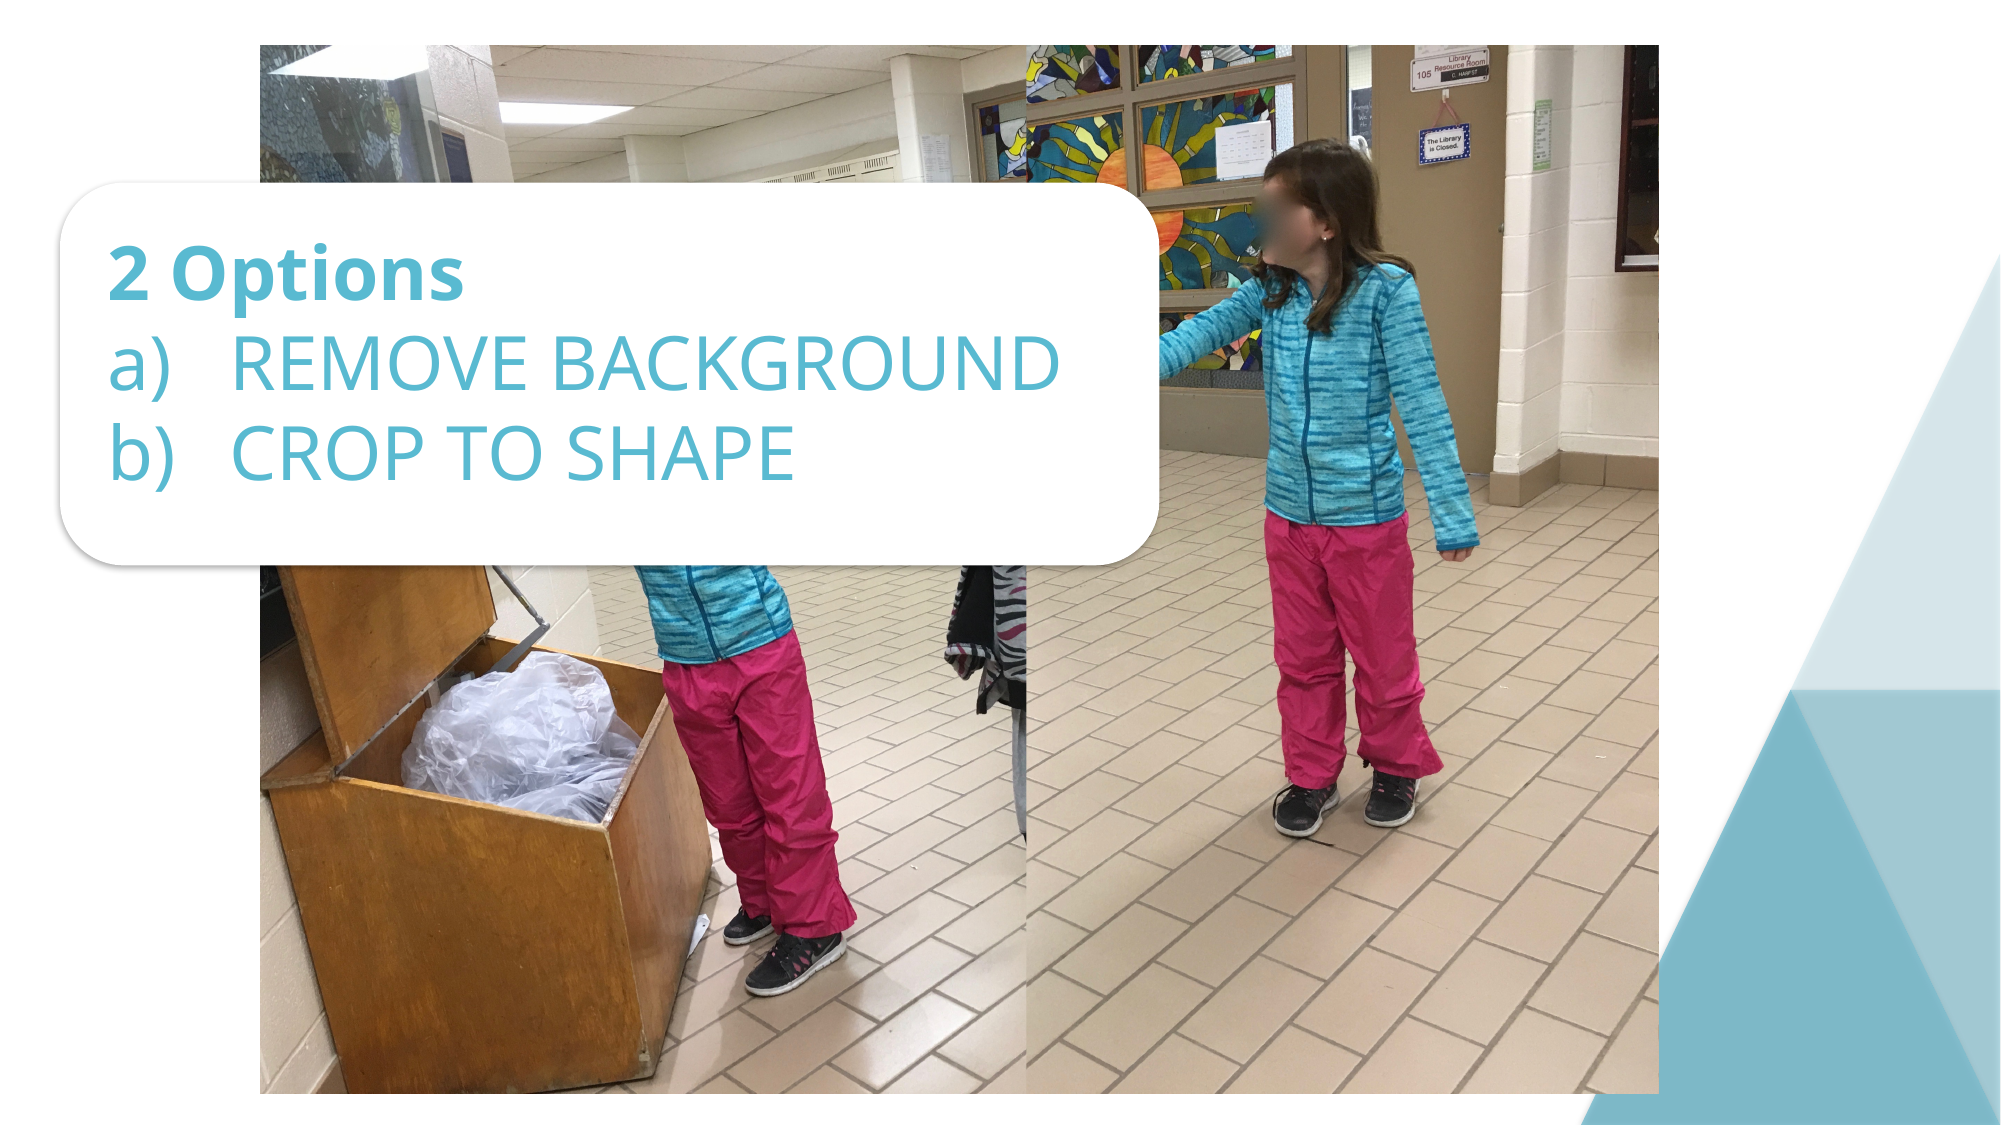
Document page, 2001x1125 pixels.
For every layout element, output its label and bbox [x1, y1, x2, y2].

text_box [59, 182, 1160, 566]
picture [260, 45, 1659, 1094]
